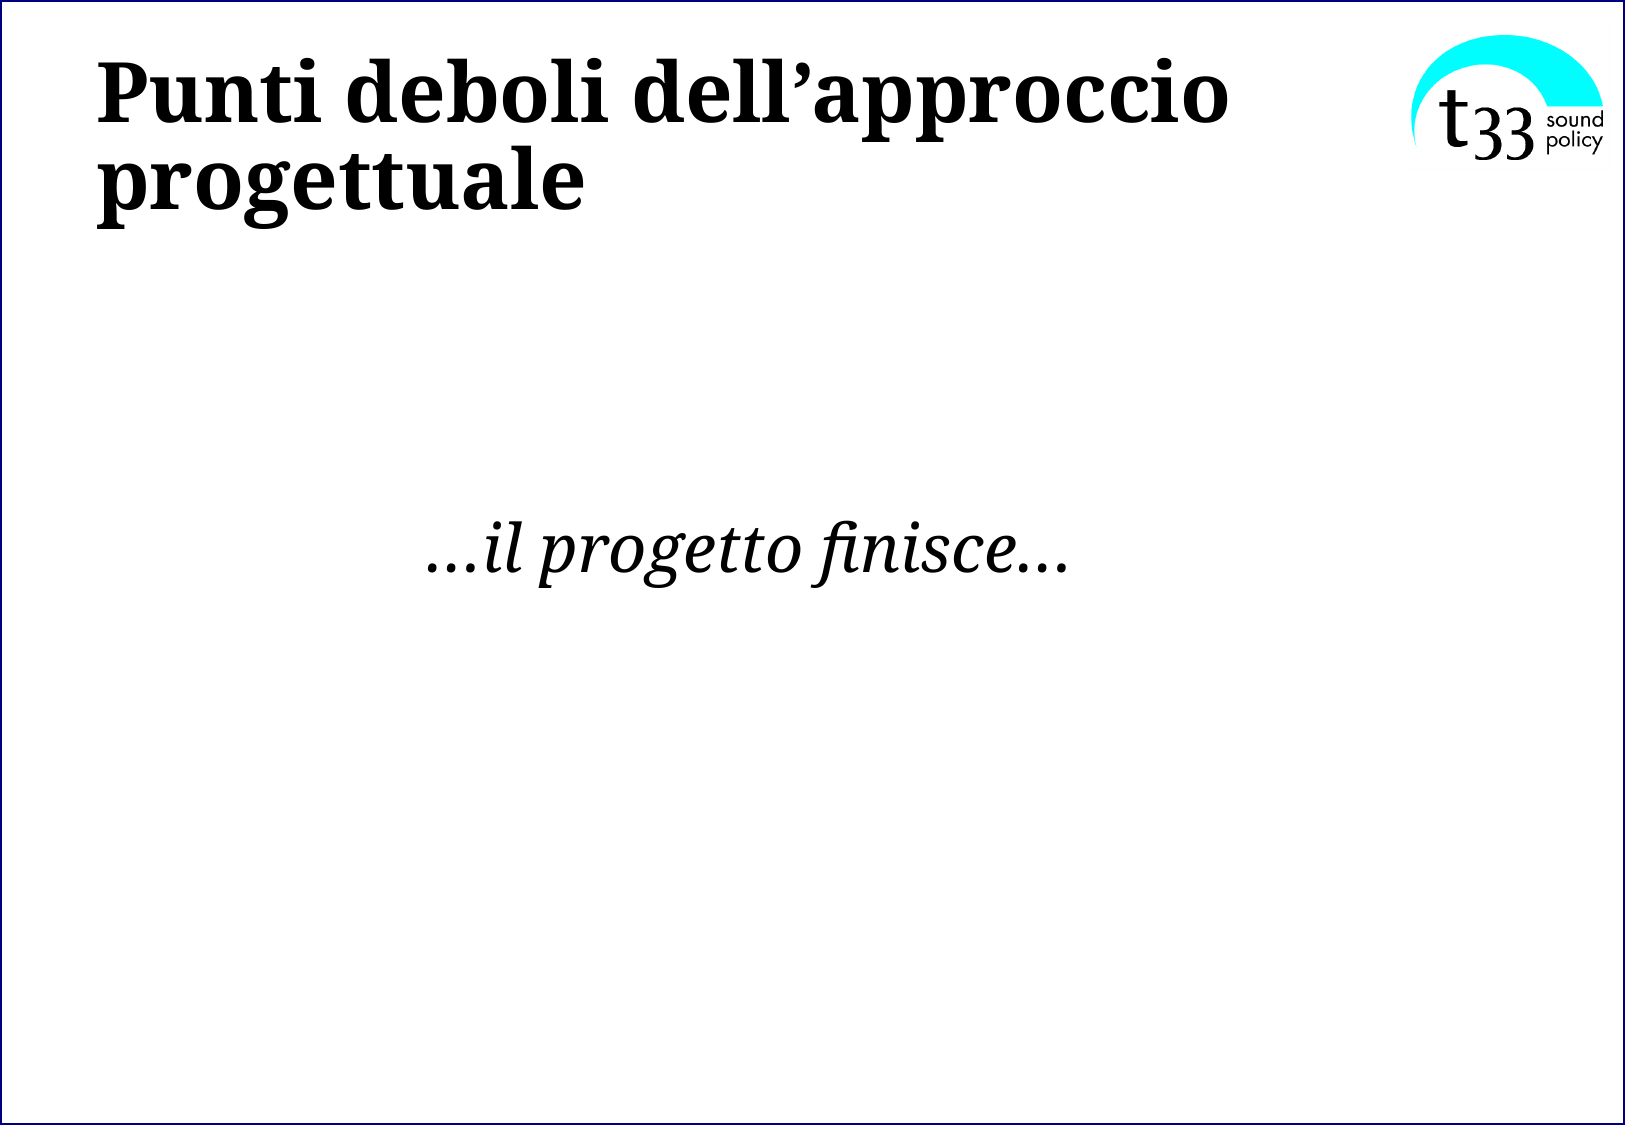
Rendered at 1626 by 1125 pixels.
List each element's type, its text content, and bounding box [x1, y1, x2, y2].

title Punti deboli dell’approccio progettuale [80, 45, 1317, 163]
text_box …il progetto finisce… [74, 290, 1425, 1006]
picture [1402, 23, 1611, 172]
